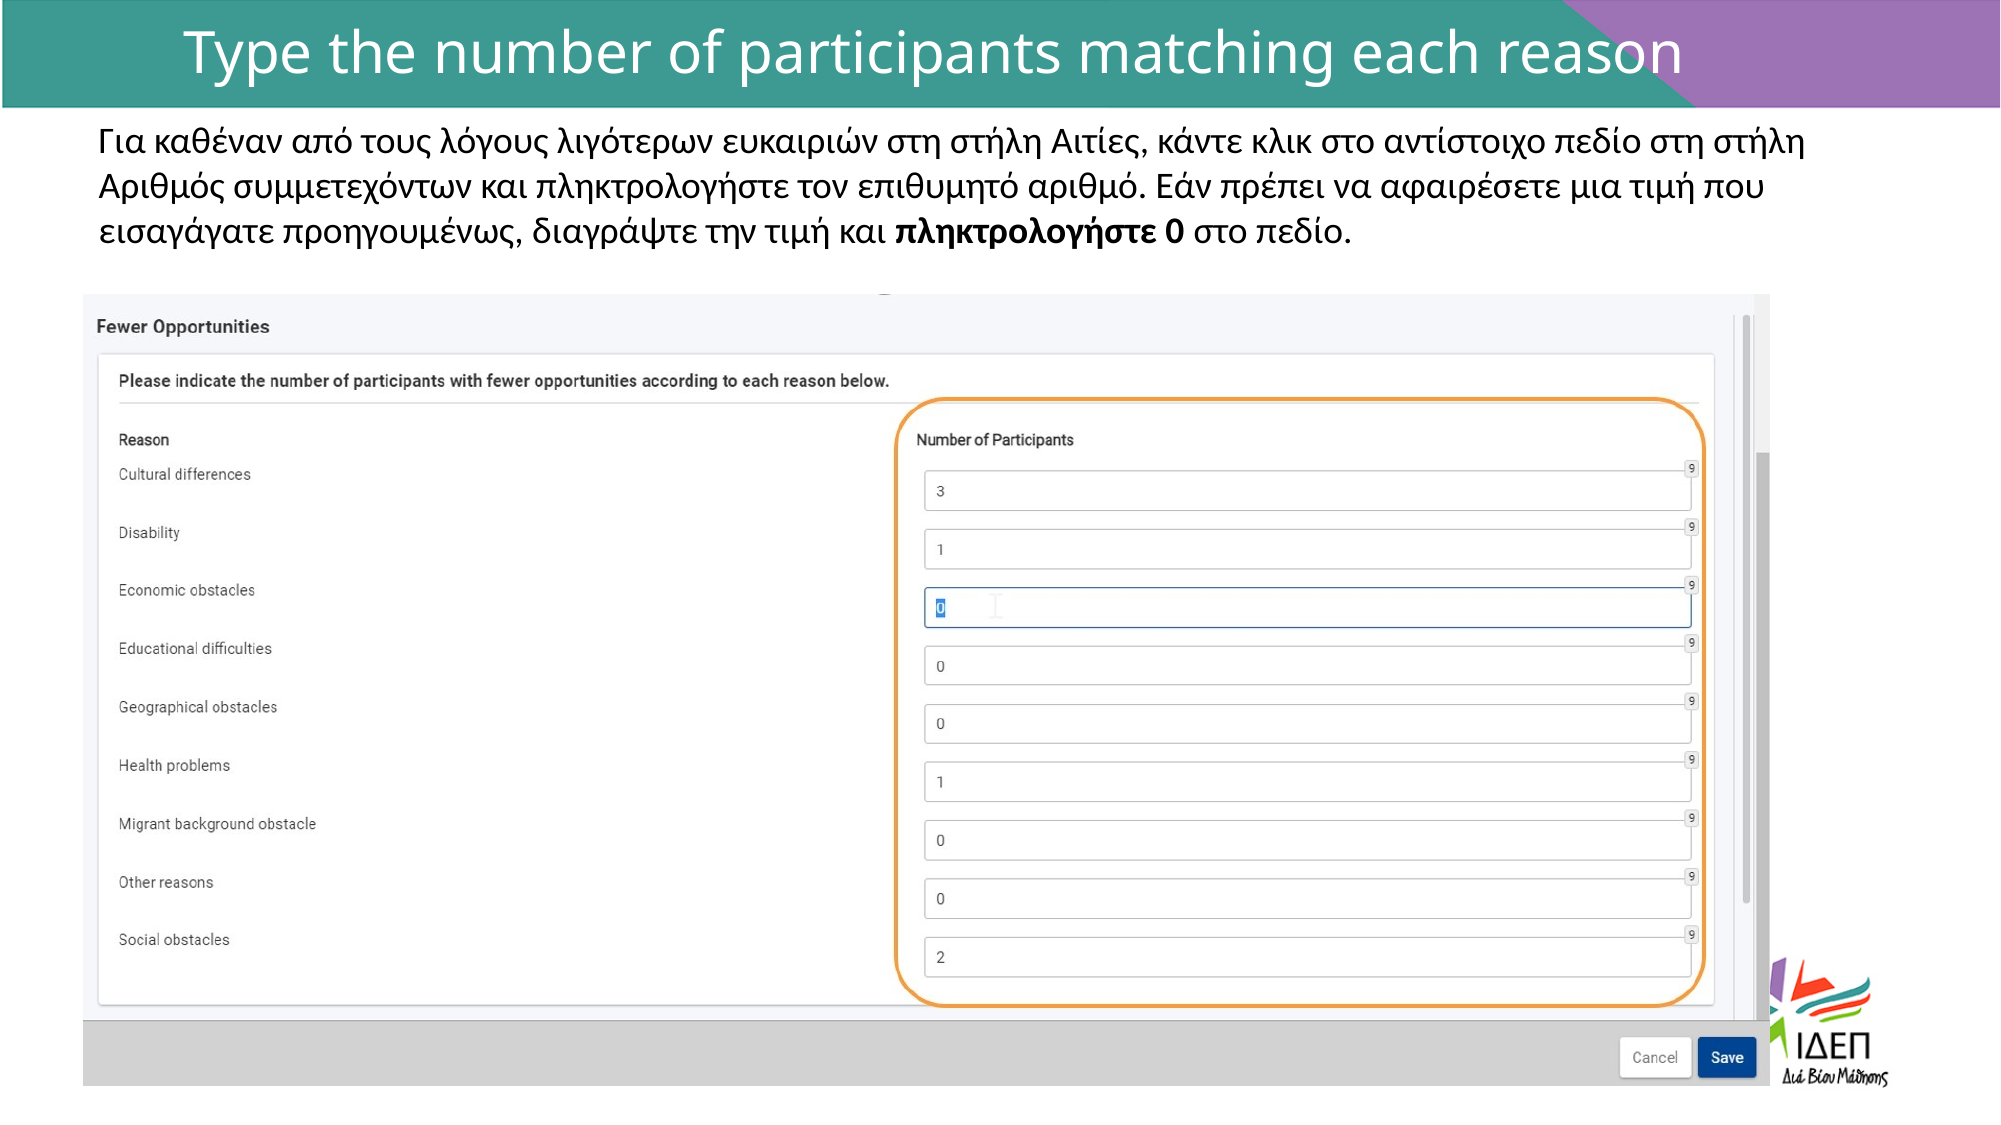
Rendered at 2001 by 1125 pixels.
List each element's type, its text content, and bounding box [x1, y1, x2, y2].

text_box Type the number of participants matching each reason [153, 7, 1700, 93]
text_box Για καθέναν από τους λόγους λιγότερων ευκαιριών στη στήλη Αιτίες, κάντε κλικ στο αντίστοιχο πεδίο στη στήλη Αριθμός συμμετεχόντων και πληκτρολογήστε τον επιθυμητό αριθμό. Εάν πρέπει να αφαιρέσετε μια τιμή που εισαγάγατε προηγουμένως, διαγράψτε την τιμή και πληκτρολογήστε 0 στο πεδίο. [83, 108, 1875, 259]
picture [0, 0, 2001, 1125]
